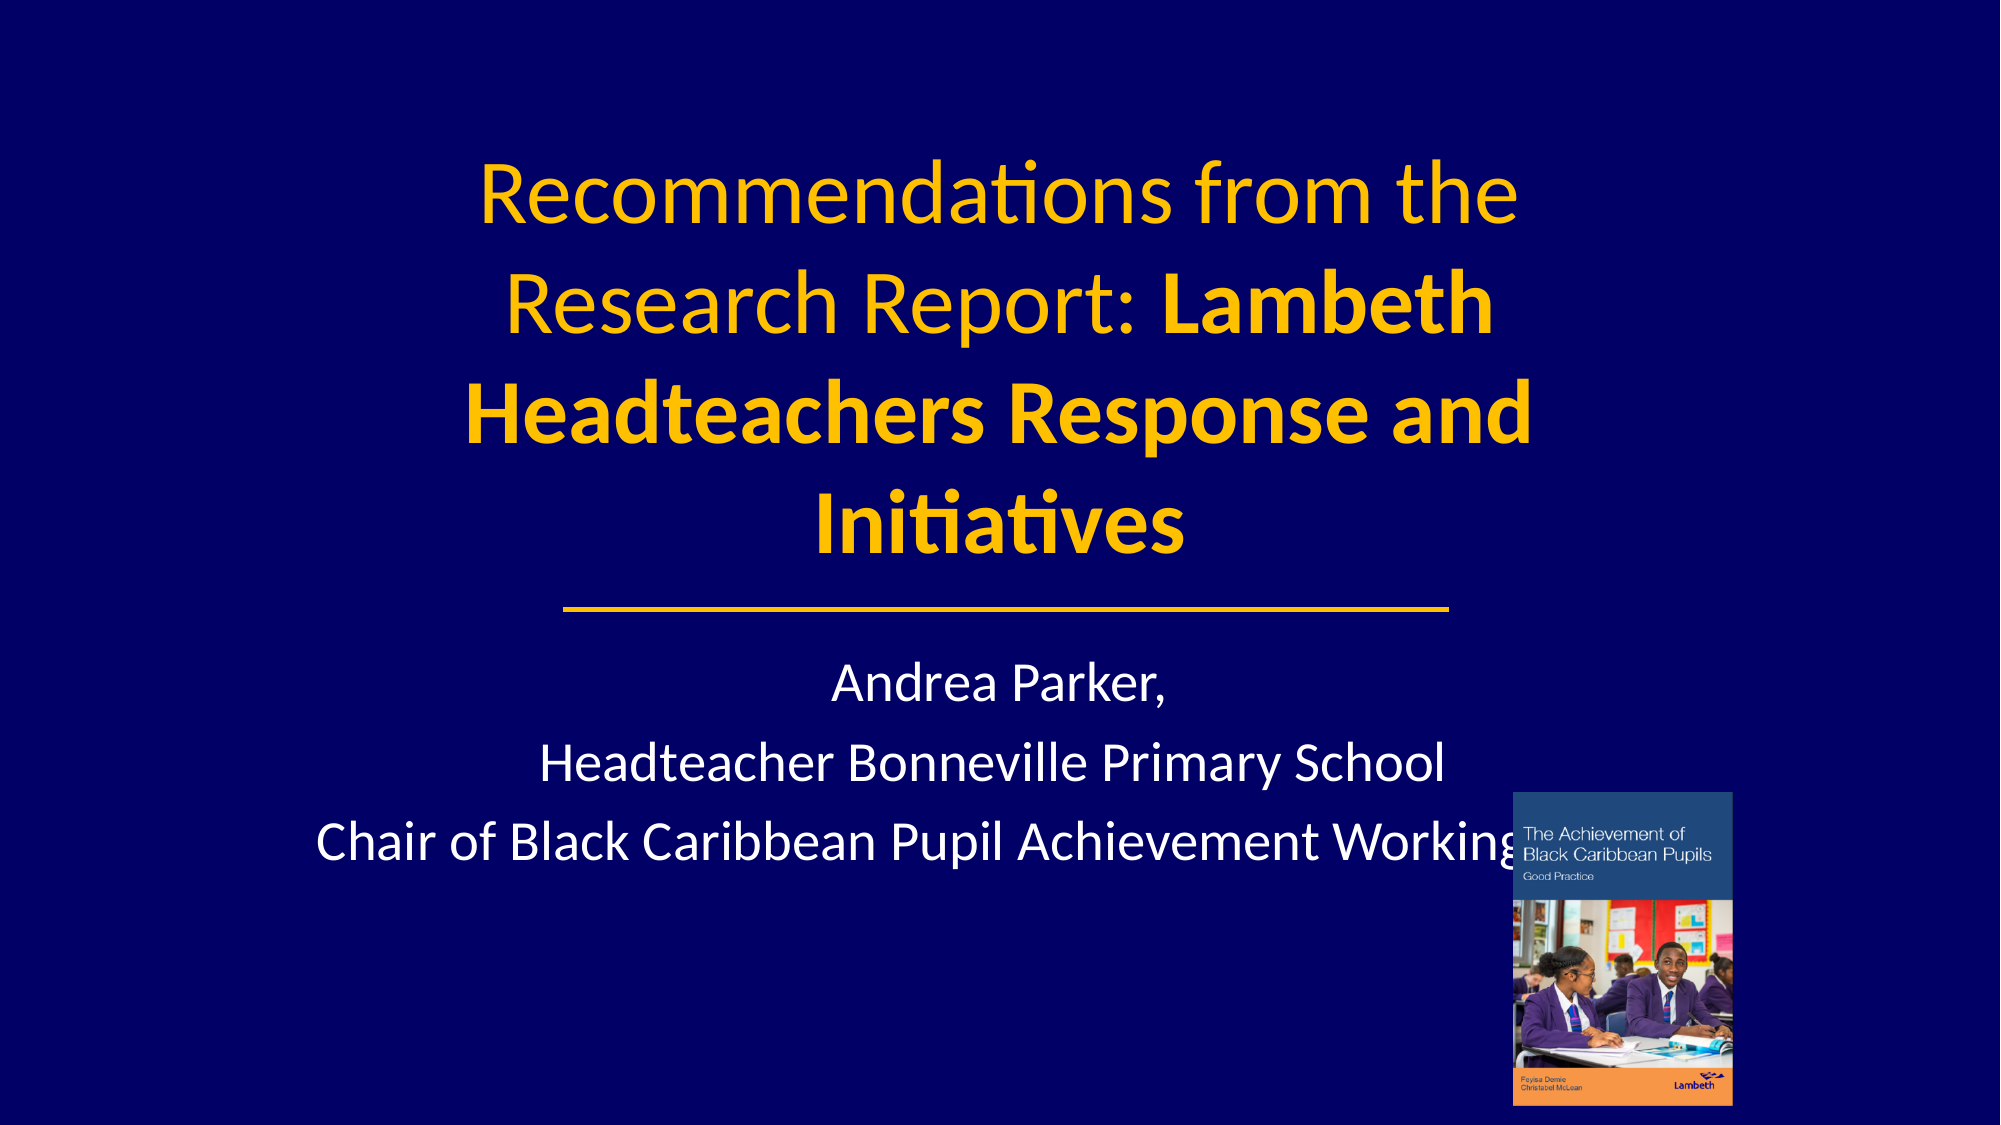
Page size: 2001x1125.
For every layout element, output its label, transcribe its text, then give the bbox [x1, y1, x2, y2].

subtitle Andrea Parker, Headteacher Bonneville Primary School Chair of Black Caribbean Pupil Achievement Working Group [300, 637, 1700, 925]
picture [1513, 792, 1733, 1107]
title Recommendations from the Research Report: Lambeth Headteachers Response and Initiatives [362, 113, 1638, 591]
